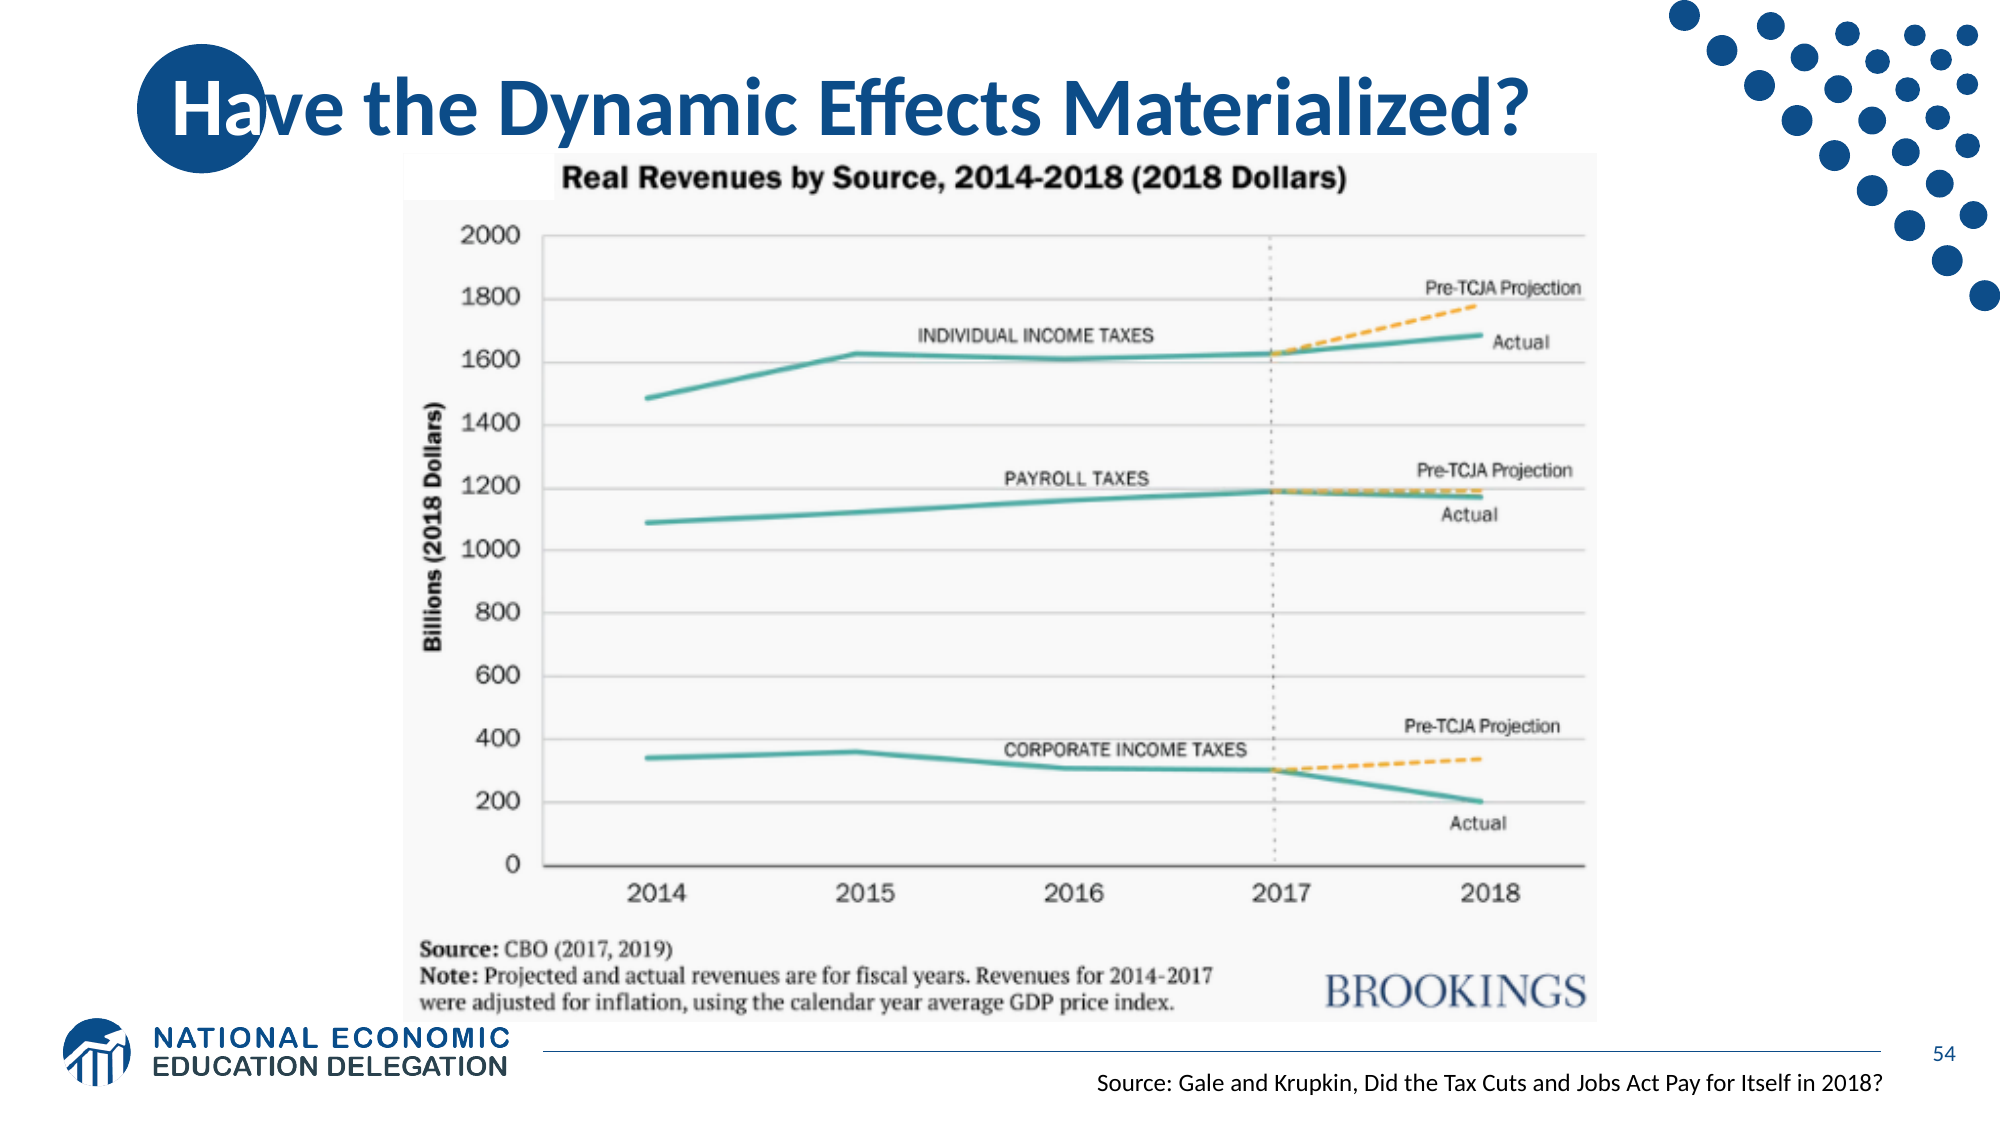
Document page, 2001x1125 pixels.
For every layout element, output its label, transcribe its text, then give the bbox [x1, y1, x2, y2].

title Have the Dynamic Effects Materialized? [137, 0, 1863, 218]
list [403, 153, 1597, 1022]
text_box Source: Gale and Krupkin, Did the Tax Cuts and Jobs Act Pay for Itself in 2018? [1082, 1059, 1901, 1104]
picture [55, 1013, 520, 1091]
slide_number 54 [1521, 1022, 1972, 1082]
